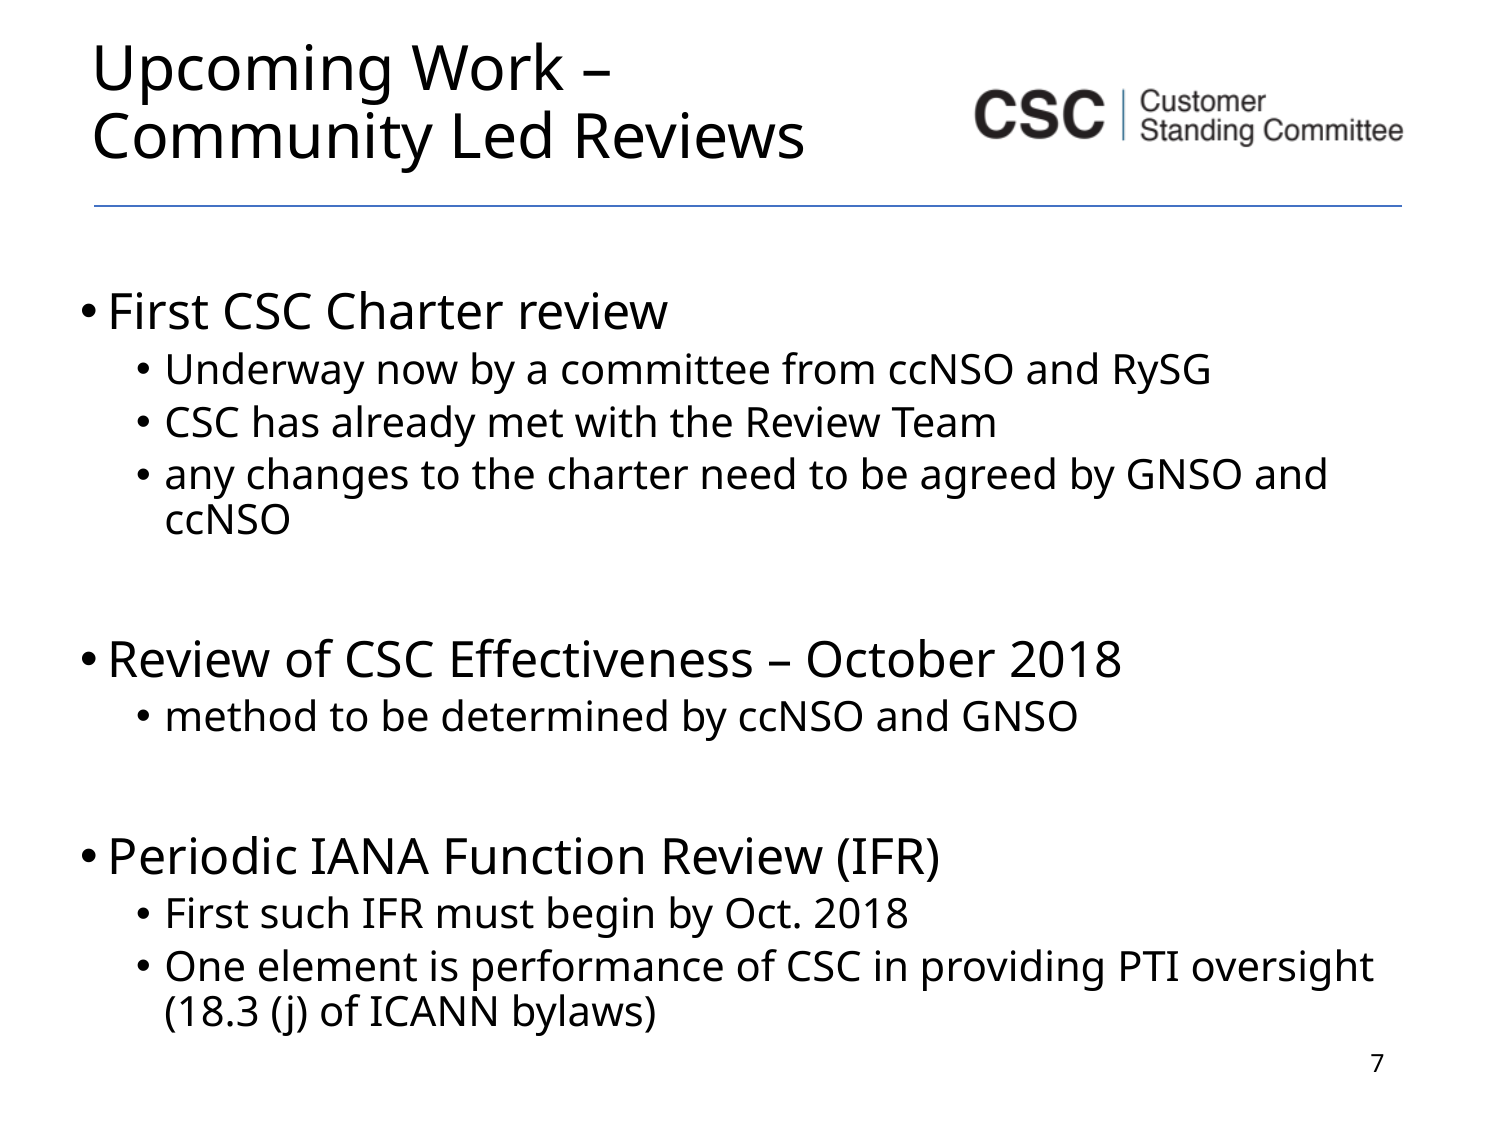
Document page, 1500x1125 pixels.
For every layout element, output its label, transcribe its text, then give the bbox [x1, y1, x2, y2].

list First CSC Charter review Underway now by a committee from ccNSO and RySG CSC has already met with the Review Team any changes to the charter need to be agreed by GNSO and ccNSO Review of CSC Effectiveness – October 2018 method to be determined by ccNSO and GNSO Periodic IANA Function Review (IFR) First such IFR must begin by Oct. 2018 One element is performance of CSC in providing PTI oversight (18.3 (j) of ICANN bylaws) [64, 278, 1412, 1014]
title Upcoming Work – Community Led Reviews [76, 0, 1371, 213]
